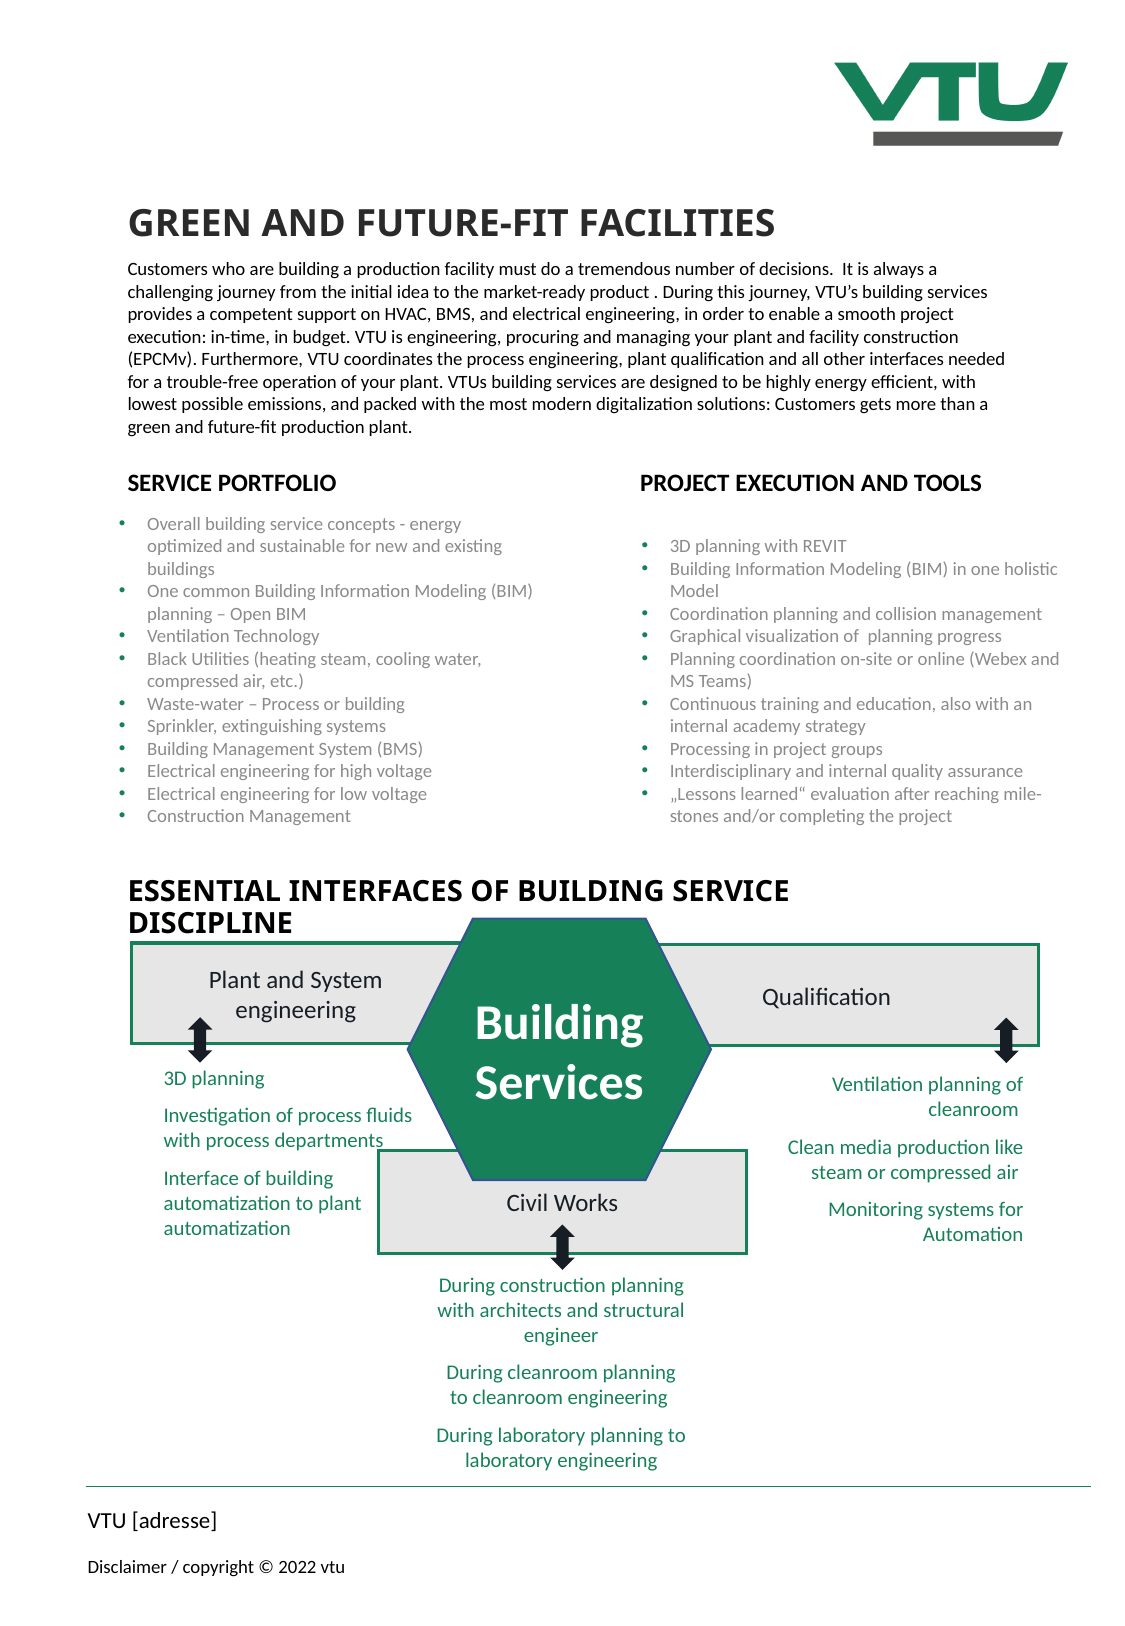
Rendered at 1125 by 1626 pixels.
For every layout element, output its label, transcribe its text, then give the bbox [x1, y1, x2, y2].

text_box Customers who are building a production facility must do a tremendous number of decisions. It is always a challenging journey from the initial idea to the market-ready product . During this journey, VTU’s building services provides a competent support on HVAC, BMS, and electrical engineering, in order to enable a smooth project execution: in-time, in budget. VTU is engineering, procuring and managing your plant and facility construction (EPCMv). Furthermore, VTU coordinates the process engineering, plant qualification and all other interfaces needed for a trouble-free operation of your plant. VTUs building services are designed to be highly energy efficient, with lowest possible emissions, and packed with the most modern digitalization solutions: Customers gets more than a green and future-fit production plant. [112, 249, 1028, 445]
text_box [994, 1017, 1019, 1063]
text_box During construction planning with architects and structural engineer During cleanroom planning to cleanroom engineering During laboratory planning to laboratory engineering [420, 1263, 702, 1479]
text_box [187, 1017, 213, 1056]
text_box PROJECT EXECUTION AND TOOLS [625, 463, 1092, 508]
text_box VTU [adresse] [72, 1498, 511, 1541]
text_box Ventilation planning of cleanroom Clean media production like steam or compressed air Monitoring systems for Automation [756, 1063, 1039, 1254]
text_box Overall building service concepts - energy optimized and sustainable for new and existing buildings One common Building Information Modeling (BIM) planning – Open BIM Ventilation Technology Black Utilities (heating steam, cooling water, compressed air, etc.) Waste-water – Process or building Sprinkler, extinguishing systems Building Management System (BMS) Electrical engineering for high voltage Electrical engineering for low voltage Construction Management [103, 485, 554, 853]
text_box Plant and System engineering [131, 943, 459, 1044]
text_box Civil Works [431, 1150, 747, 1254]
text_box Disclaimer / copyright © 2022 vtu [72, 1547, 511, 1585]
text_box GREEN AND FUTURE-FIT FACILITIES [113, 191, 1015, 252]
picture [821, 14, 1083, 199]
text_box Qualification [660, 944, 1039, 1046]
text_box ESSENTIAL INTERFACES OF BUILDING SERVICE DISCIPLINE [112, 869, 918, 918]
text_box 3D planning with REVIT Building Information Modeling (BIM) in one holistic Model Coordination planning and collision management Graphical visualization of planning progress Planning coordination on-site or online (Webex and MS Teams) Continuous training and education, also with an internal academy strategy Processing in project groups Interdisciplinary and internal quality assurance „Lessons learned“ evaluation after reaching mile-stones and/or completing the project [626, 508, 1077, 875]
text_box [550, 1224, 575, 1263]
text_box 3D planning Investigation of process fluids with process departments Interface of building automatization to plant automatization [148, 1056, 431, 1297]
text_box SERVICE PORTFOLIO [112, 463, 467, 508]
text_box Building Services [406, 918, 713, 1182]
